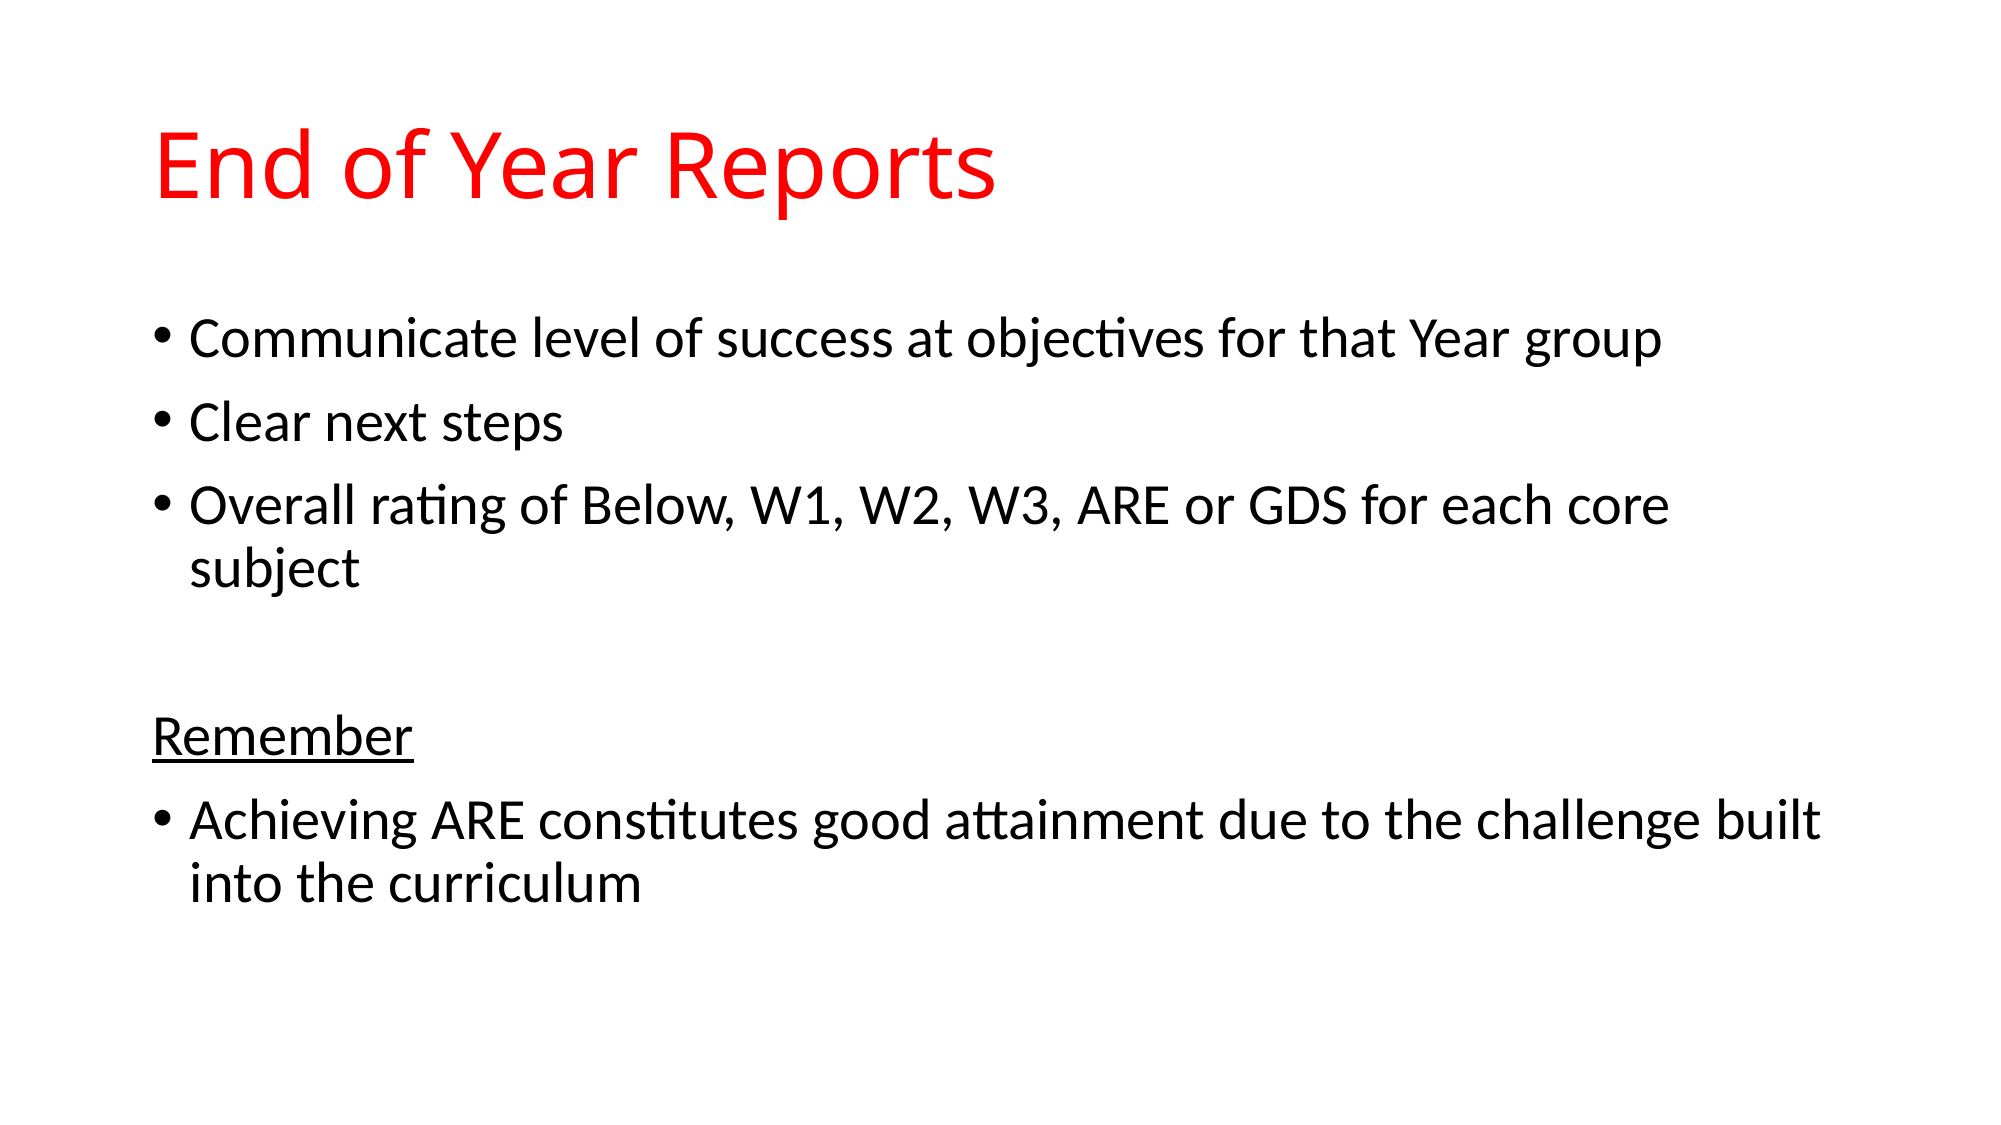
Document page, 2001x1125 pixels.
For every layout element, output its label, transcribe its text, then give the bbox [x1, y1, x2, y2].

title End of Year Reports [137, 59, 1863, 278]
list Communicate level of success at objectives for that Year group Clear next steps Overall rating of Below, W1, W2, W3, ARE or GDS for each core subject Remember Achieving ARE constitutes good attainment due to the challenge built into the curriculum [137, 299, 1863, 1014]
